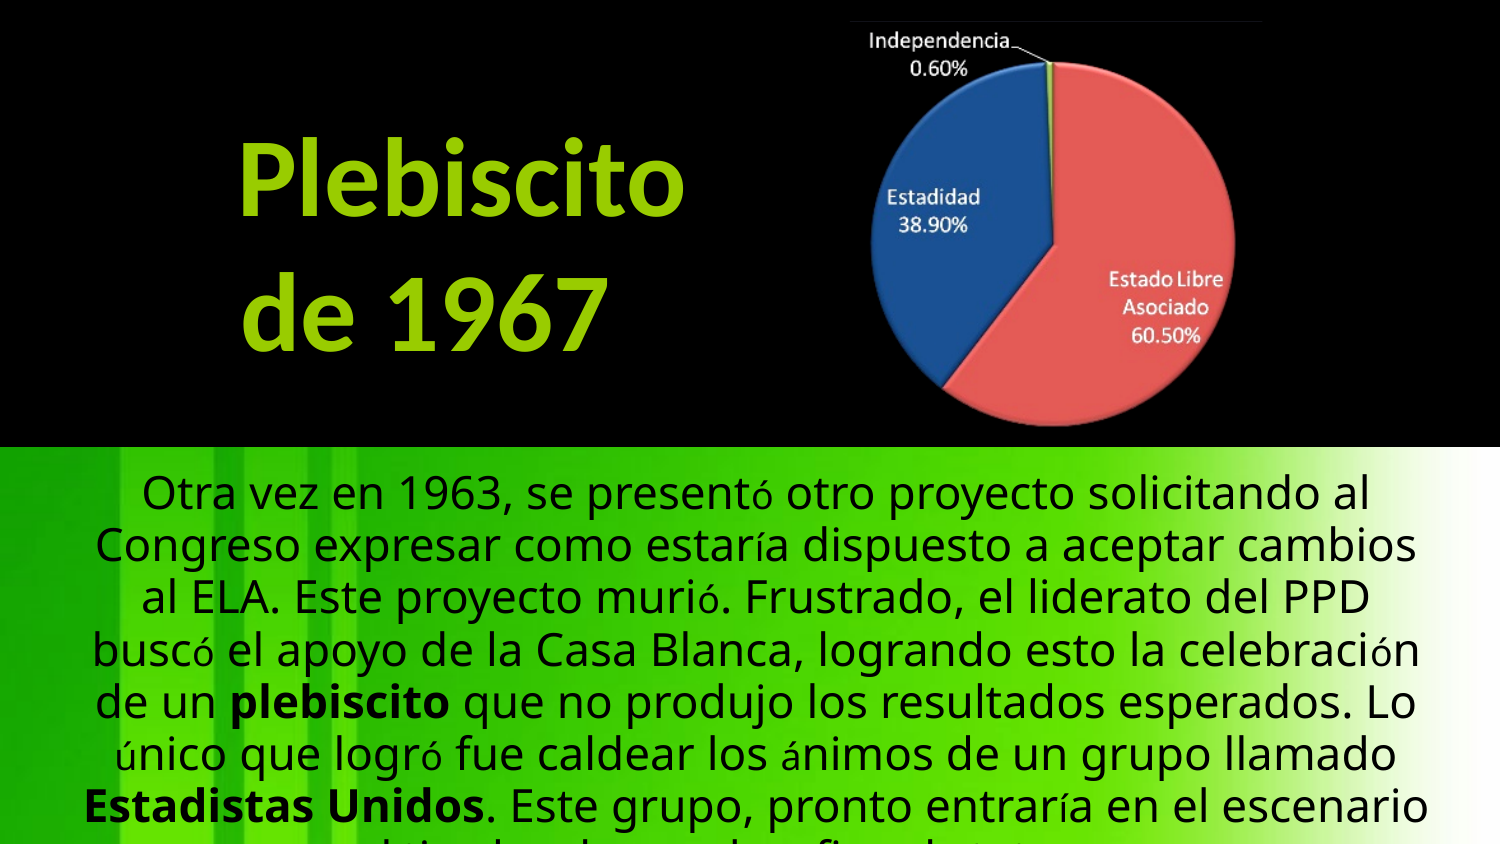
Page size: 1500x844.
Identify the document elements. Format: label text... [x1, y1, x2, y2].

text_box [0, 0, 1500, 448]
picture [0, 448, 1500, 844]
text_box Otra vez en 1963, se presentó otro proyecto solicitando al Congreso expresar como estaría dispuesto a aceptar cambios al ELA. Este proyecto murió. Frustrado, el liderato del PPD buscó el apoyo de la Casa Blanca, logrando esto la celebración de un plebiscito que no produjo los resultados esperados. Lo único que logró fue caldear los ánimos de un grupo llamado Estadistas Unidos. Este grupo, pronto entraría en el escenario político local para desafiar el status quo. [62, 459, 1450, 785]
